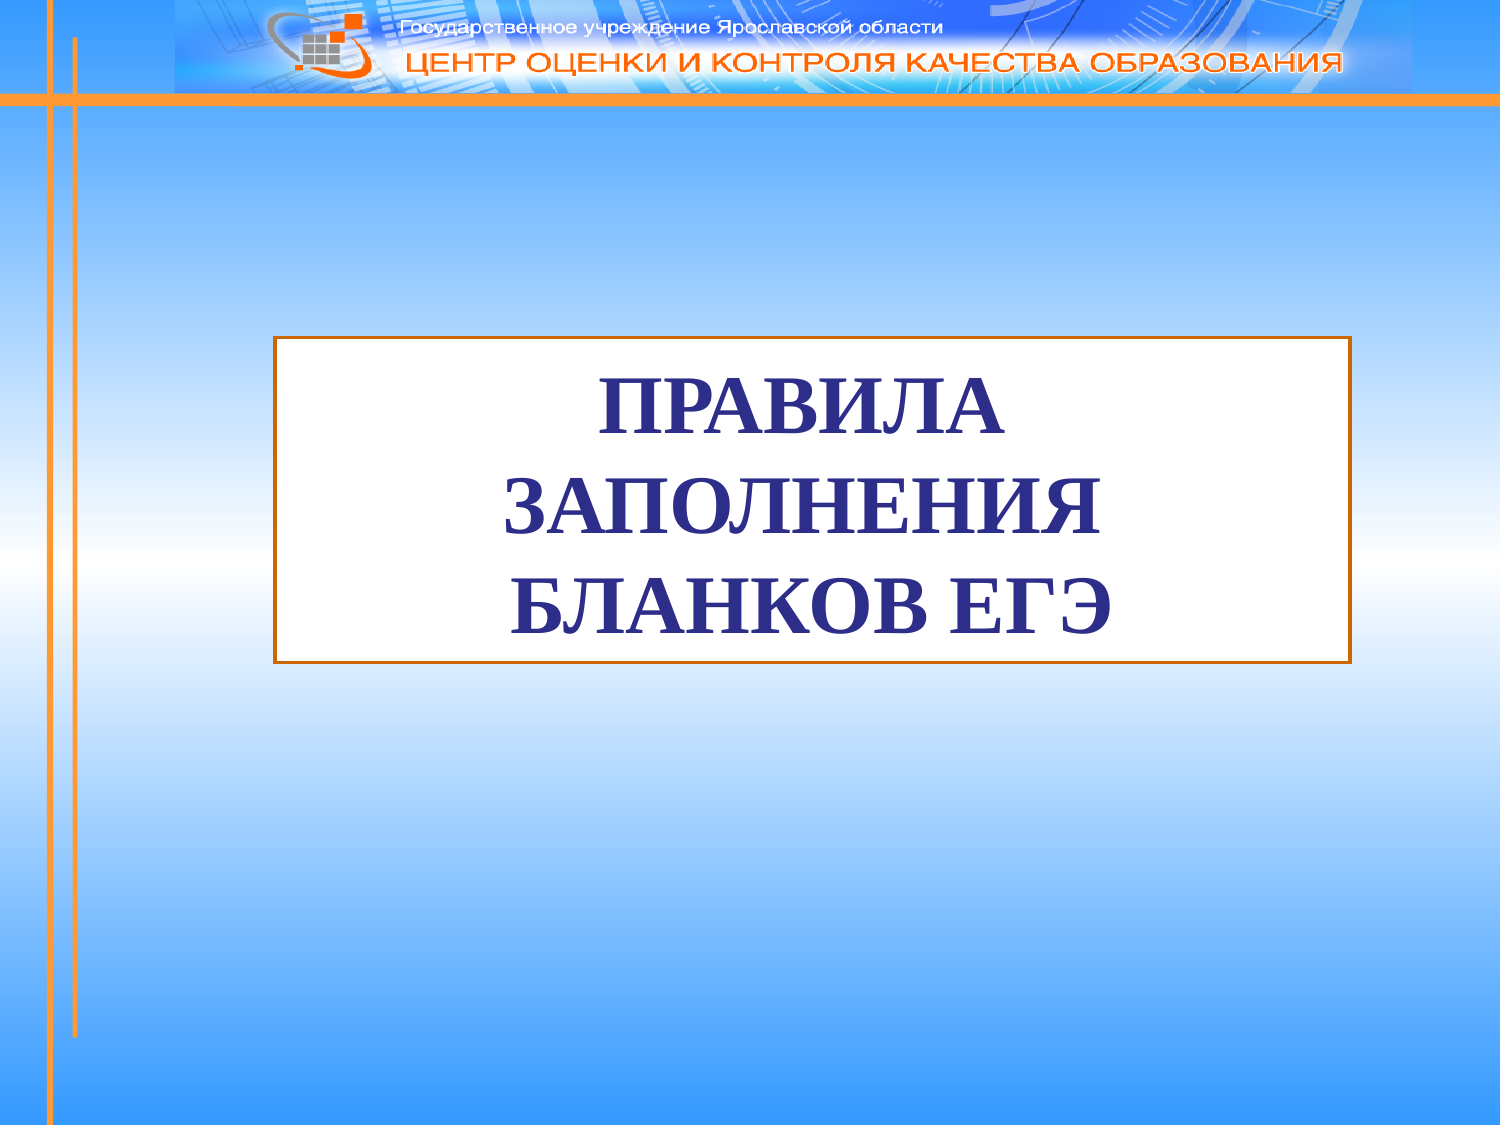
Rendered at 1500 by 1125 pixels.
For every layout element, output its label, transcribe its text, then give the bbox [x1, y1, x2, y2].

text_box ПРАВИЛА ЗАПОЛНЕНИЯ БЛАНКОВ ЕГЭ [275, 337, 1350, 663]
picture [174, 0, 1413, 93]
